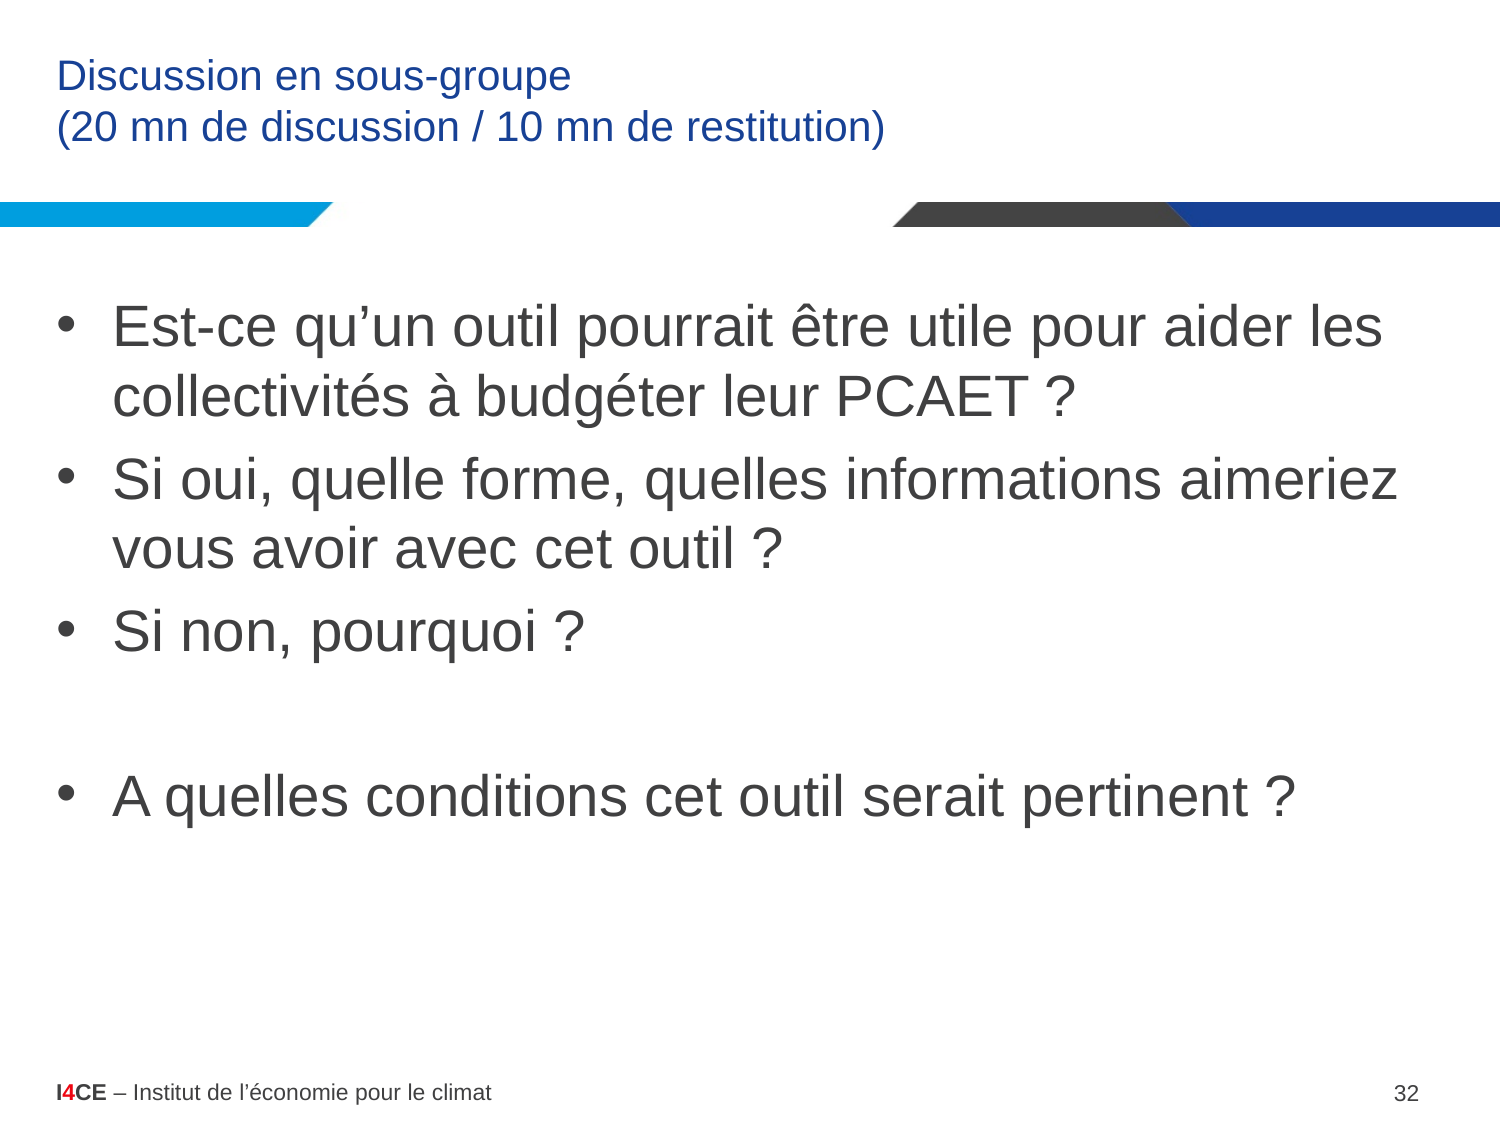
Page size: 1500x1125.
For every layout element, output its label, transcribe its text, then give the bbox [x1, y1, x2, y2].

picture [309, 202, 1500, 227]
list Est-ce qu’un outil pourrait être utile pour aider les collectivités à budgéter leur PCAET ? Si oui, quelle forme, quelles informations aimeriez vous avoir avec cet outil ? Si non, pourquoi ? A quelles conditions cet outil serait pertinent ? [41, 281, 1459, 972]
title Discussion en sous-groupe (20 mn de discussion / 10 mn de restitution) [41, 39, 1459, 158]
